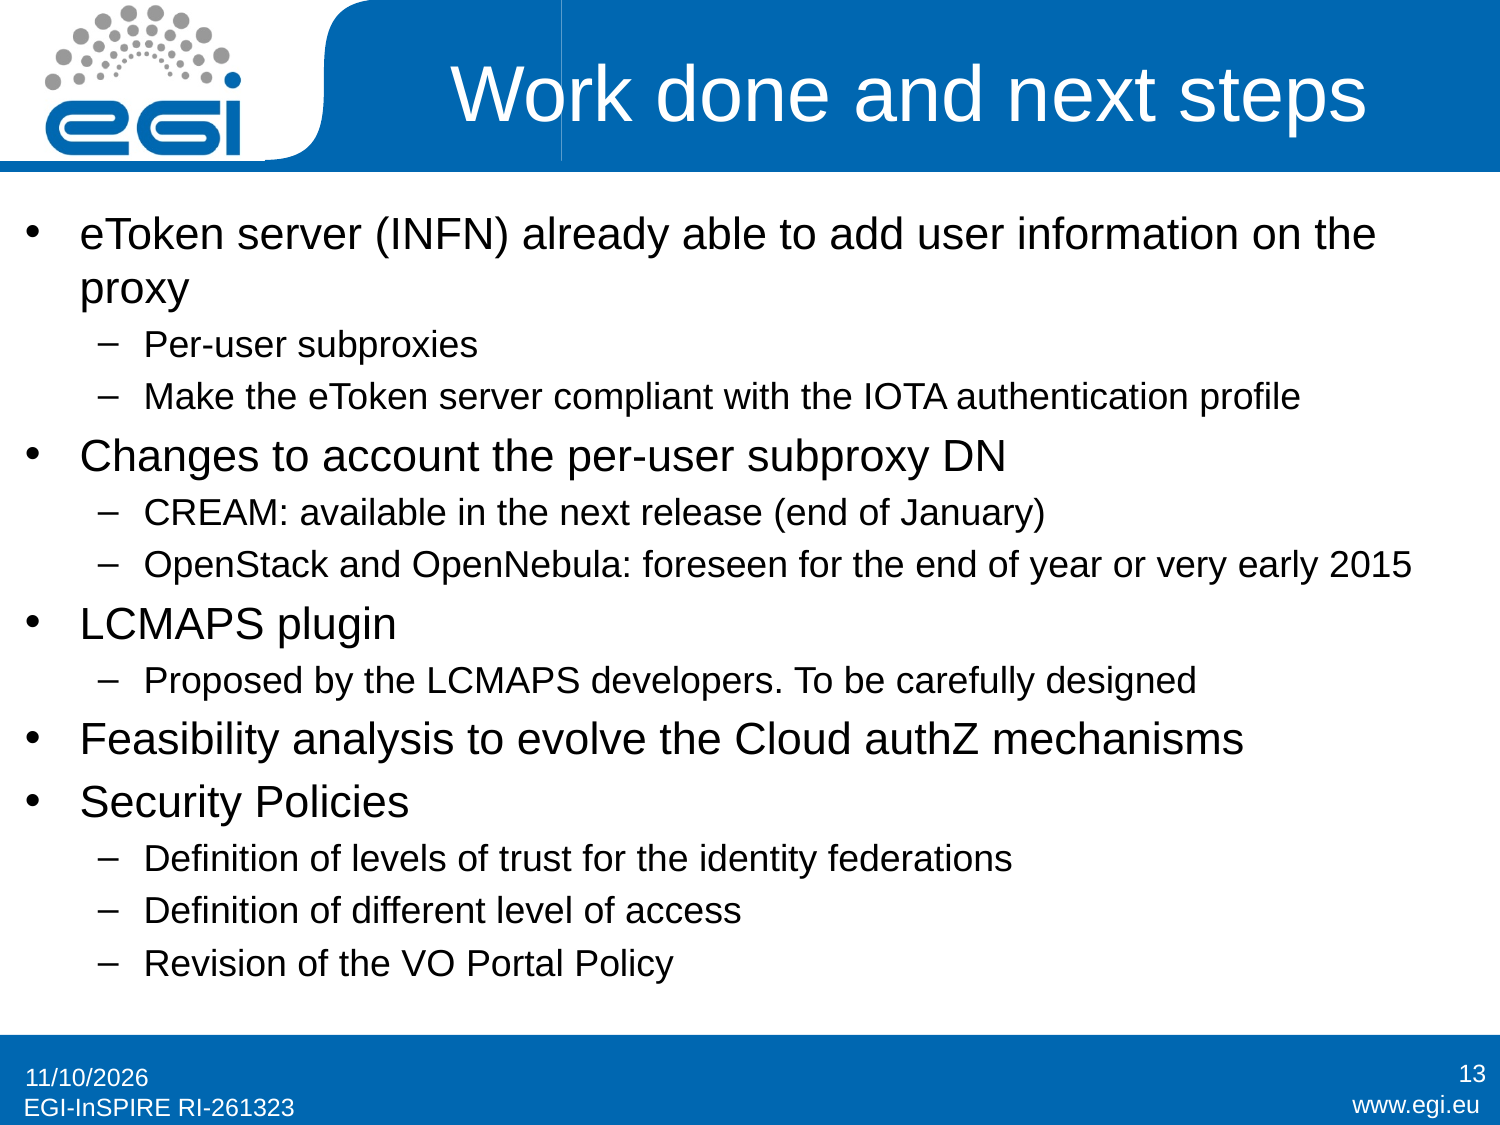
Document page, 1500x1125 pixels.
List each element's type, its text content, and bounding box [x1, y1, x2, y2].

title Work done and next steps [348, 19, 1471, 161]
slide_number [10, 1046, 361, 1106]
slide_number 13 [1151, 1042, 1500, 1103]
picture [0, 0, 265, 161]
text_box eToken server (INFN) already able to add user information on the proxy Per-user subproxies Make the eToken server compliant with the IOTA authentication profile Changes to account the per-user subproxy DN CREAM: available in the next release (end of January) OpenStack and OpenNebula: foreseen for the end of year or very early 2015 LCMAPS plugin Proposed by the LCMAPS developers. To be carefully designed Feasibility analysis to evolve the Cloud authZ mechanisms Security Policies Definition of levels of trust for the identity federations Definition of different level of access Revision of the VO Portal Policy [10, 196, 1452, 1043]
